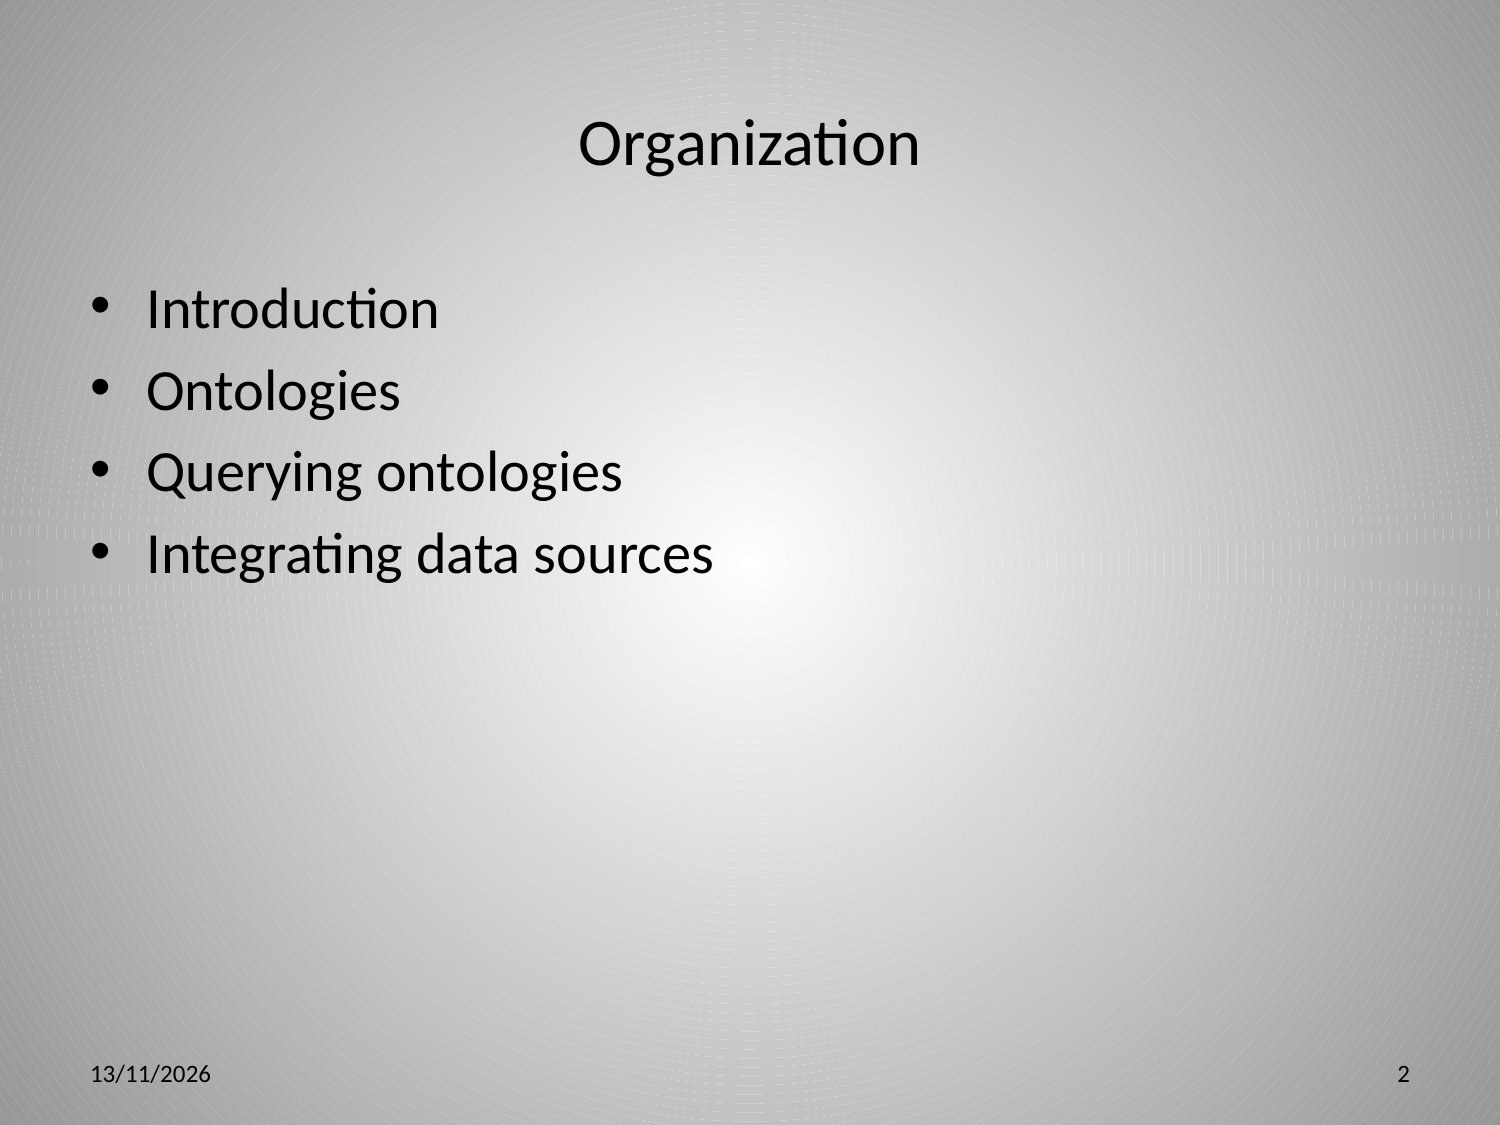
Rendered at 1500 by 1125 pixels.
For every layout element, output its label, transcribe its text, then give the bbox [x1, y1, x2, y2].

list Introduction Ontologies Querying ontologies Integrating data sources [75, 262, 1425, 1005]
slide_number 2 [1074, 1042, 1425, 1103]
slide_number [75, 1042, 425, 1103]
title Organization [75, 45, 1425, 233]
